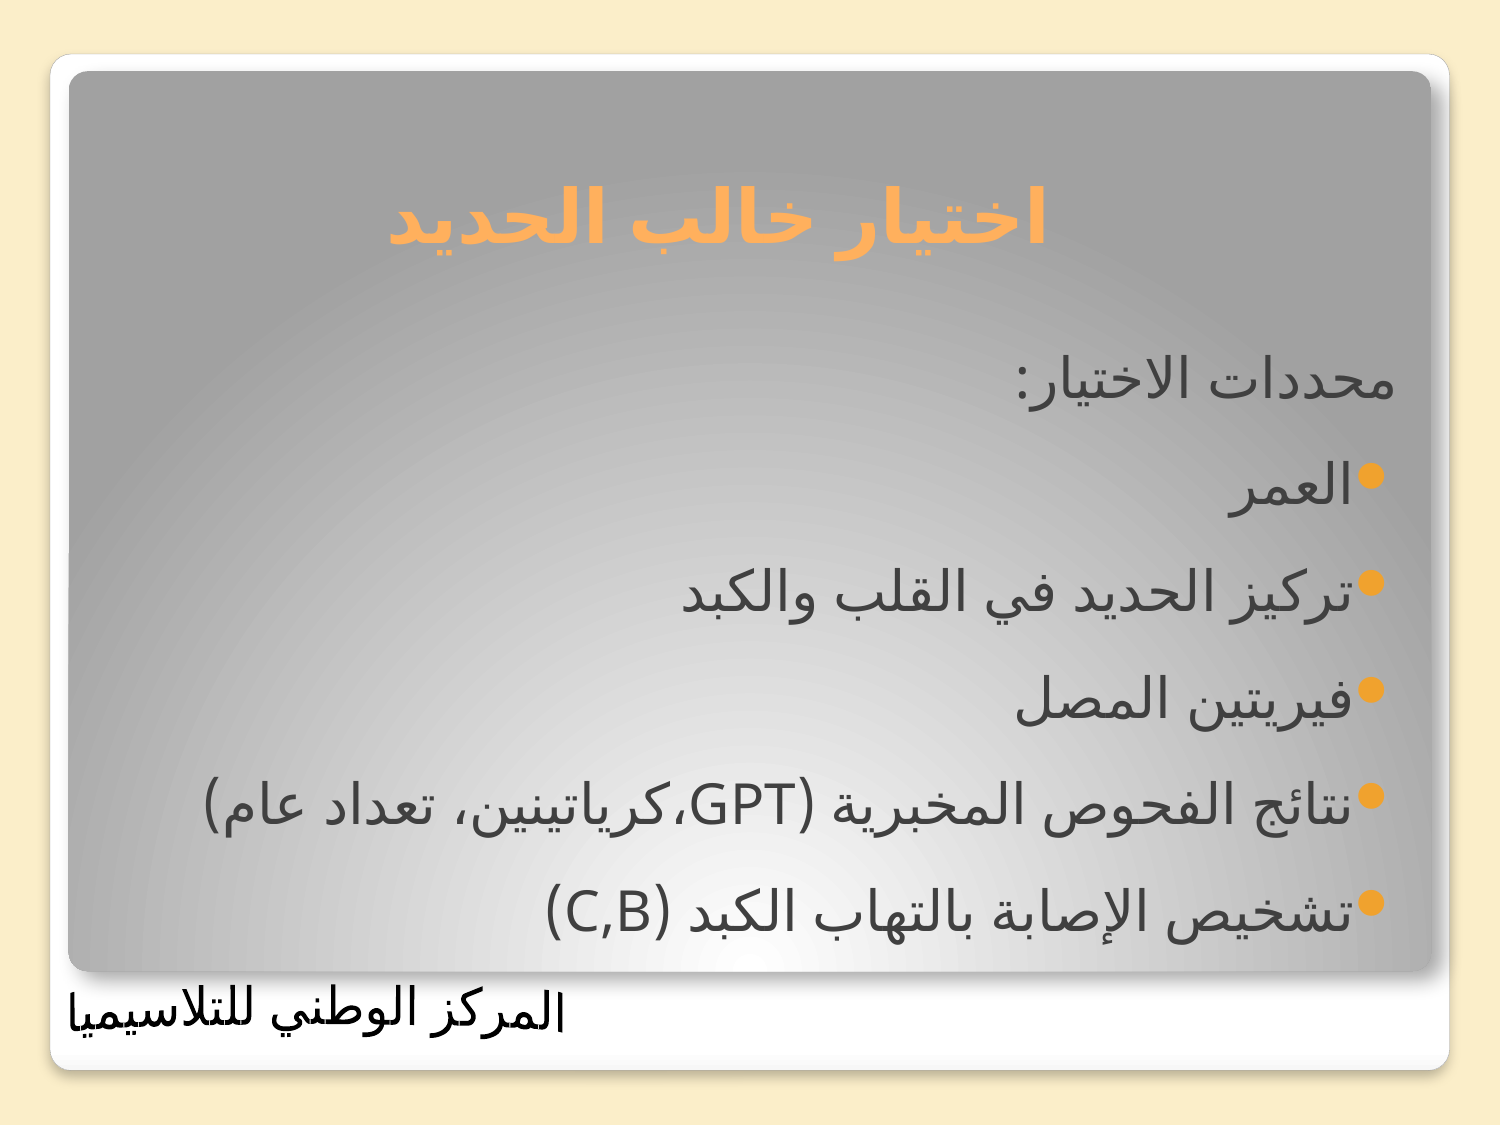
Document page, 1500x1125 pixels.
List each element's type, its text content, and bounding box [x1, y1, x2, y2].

title اختيار خالب الحديد [46, 93, 1390, 267]
list محددات الاختيار: العمر تركيز الحديد في القلب والكبد فيريتين المصل نتائج الفحوص المخبرية (GPT،كرياتينين، تعداد عام) تشخيص الإصابة بالتهاب الكبد (C,B) [70, 292, 1413, 957]
